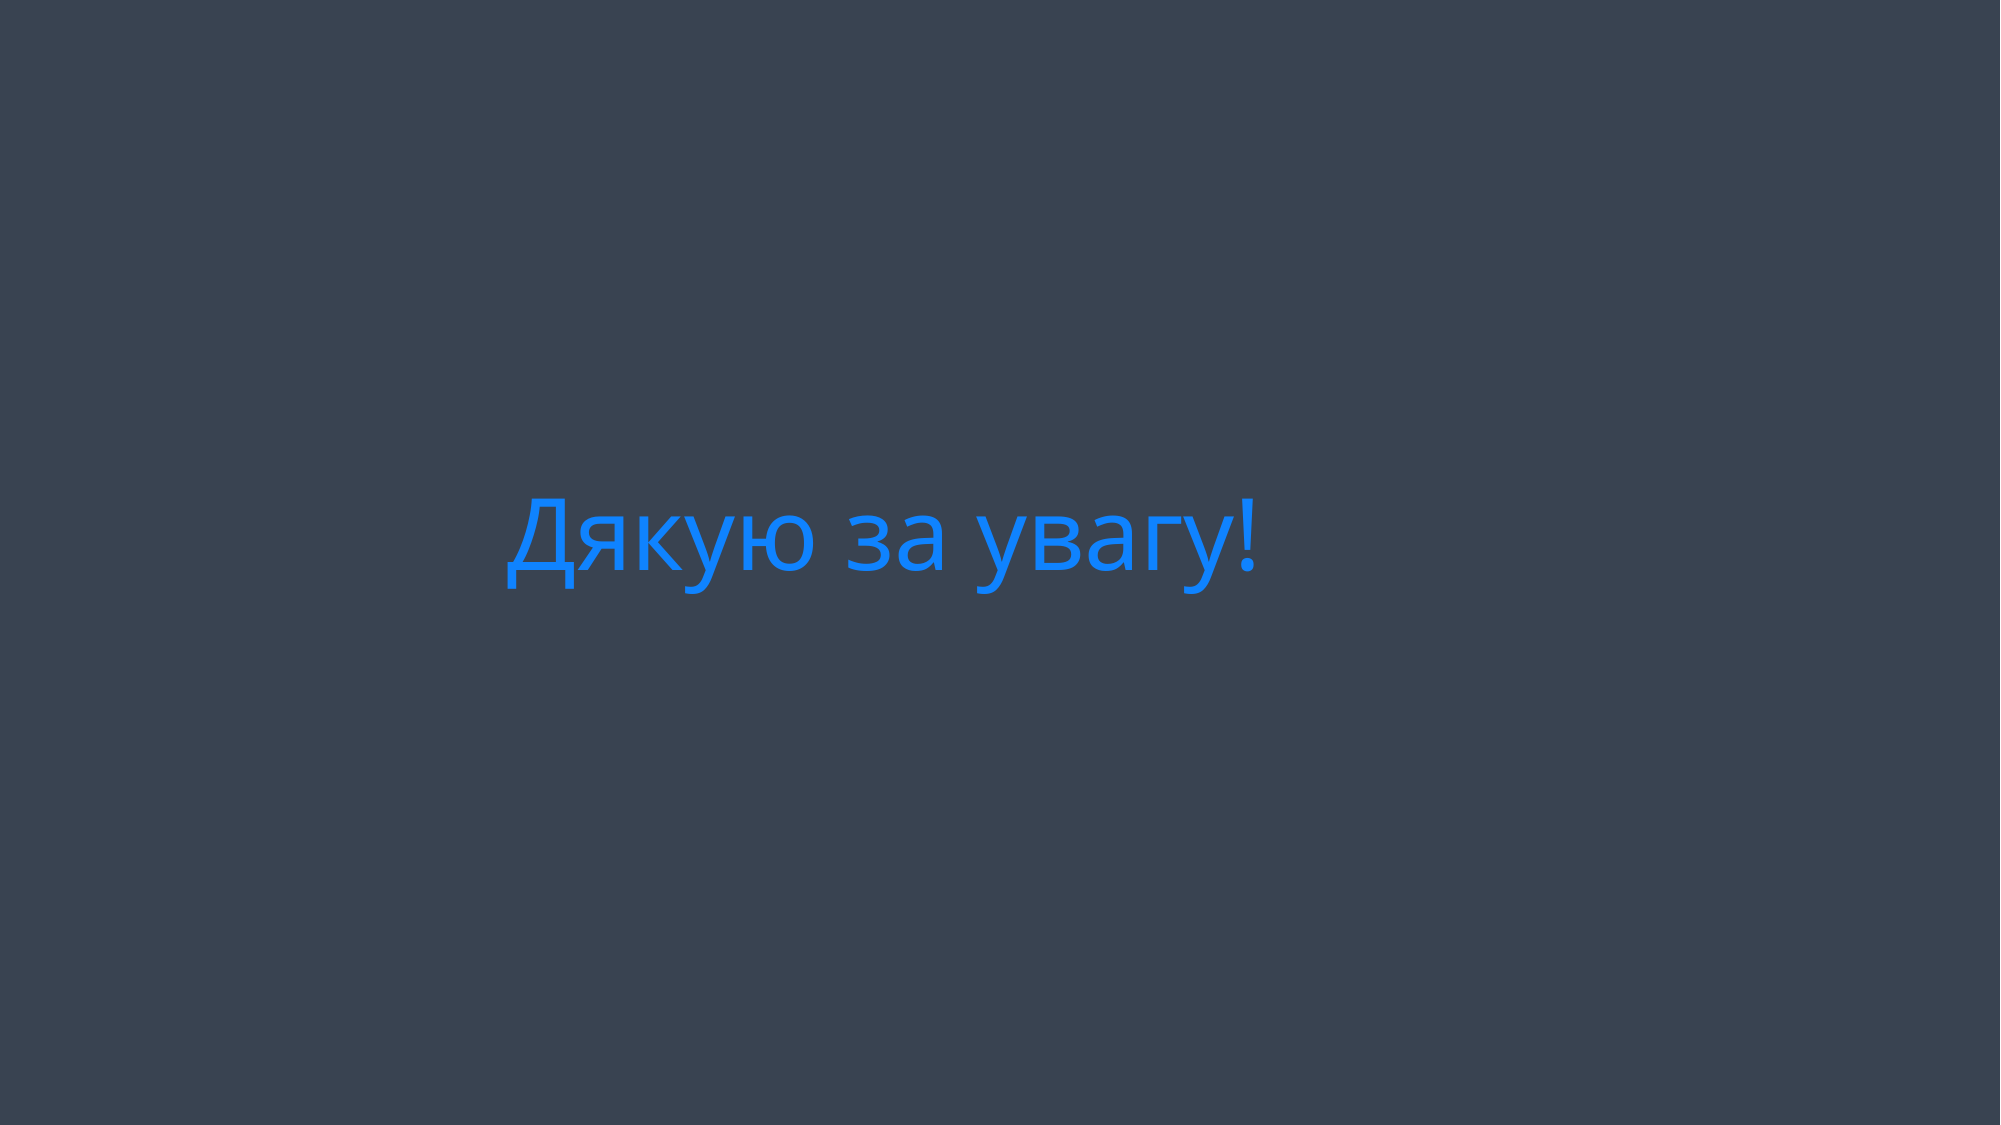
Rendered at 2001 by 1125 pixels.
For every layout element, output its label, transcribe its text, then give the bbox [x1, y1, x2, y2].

text_box Дякую за увагу! [502, 447, 1457, 626]
